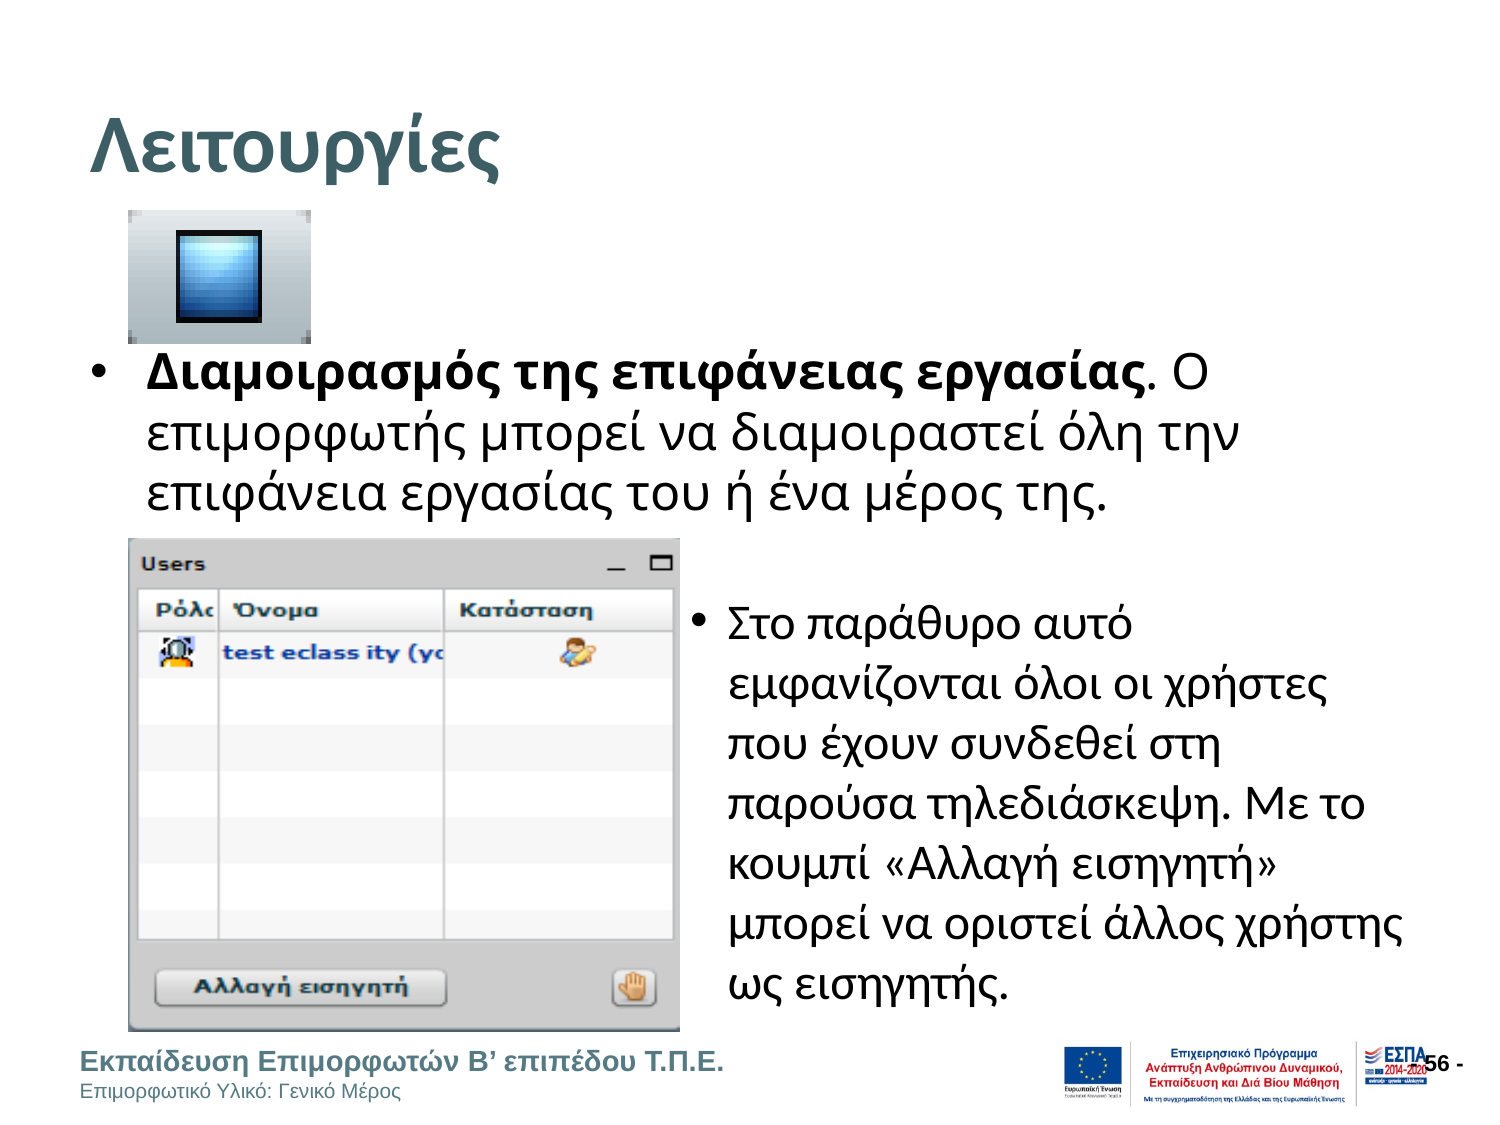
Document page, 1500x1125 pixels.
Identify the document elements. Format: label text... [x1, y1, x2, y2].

title Λειτουργίες [75, 45, 1247, 233]
picture [1055, 1037, 1436, 1111]
list Διαμοιρασμός της επιφάνειας εργασίας. Ο επιμορφωτής μπορεί να διαμοιραστεί όλη την επιφάνεια εργασίας του ή ένα μέρος της. Στο παράθυρο αυτό εμφανίζονται όλοι οι χρήστες που έχουν συνδεθεί στη παρούσα τηλεδιάσκεψη. Με το κουμπί «Αλλαγή εισηγητή» μπορεί να οριστεί άλλος χρήστης ως εισηγητής. . [75, 262, 1425, 1005]
picture [128, 210, 312, 344]
picture [128, 538, 680, 1032]
